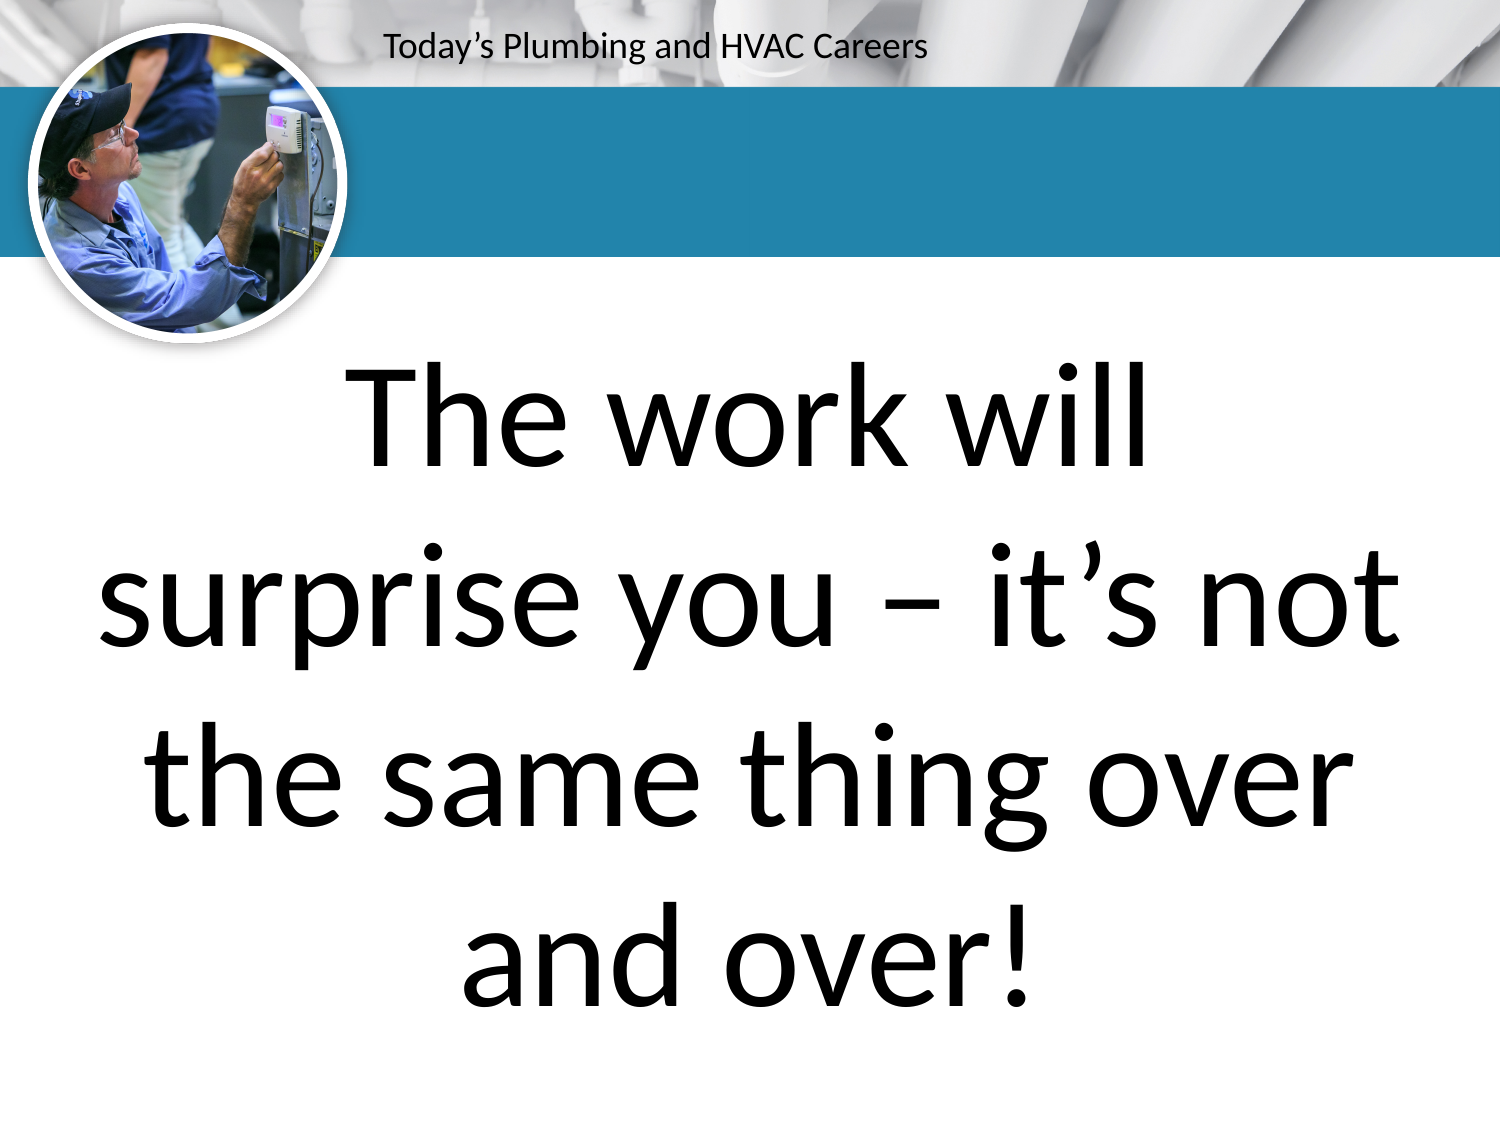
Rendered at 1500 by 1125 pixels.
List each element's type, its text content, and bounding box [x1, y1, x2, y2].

picture [0, 0, 1500, 367]
list The work will surprise you – it’s not the same thing over and over! [75, 309, 1425, 1052]
